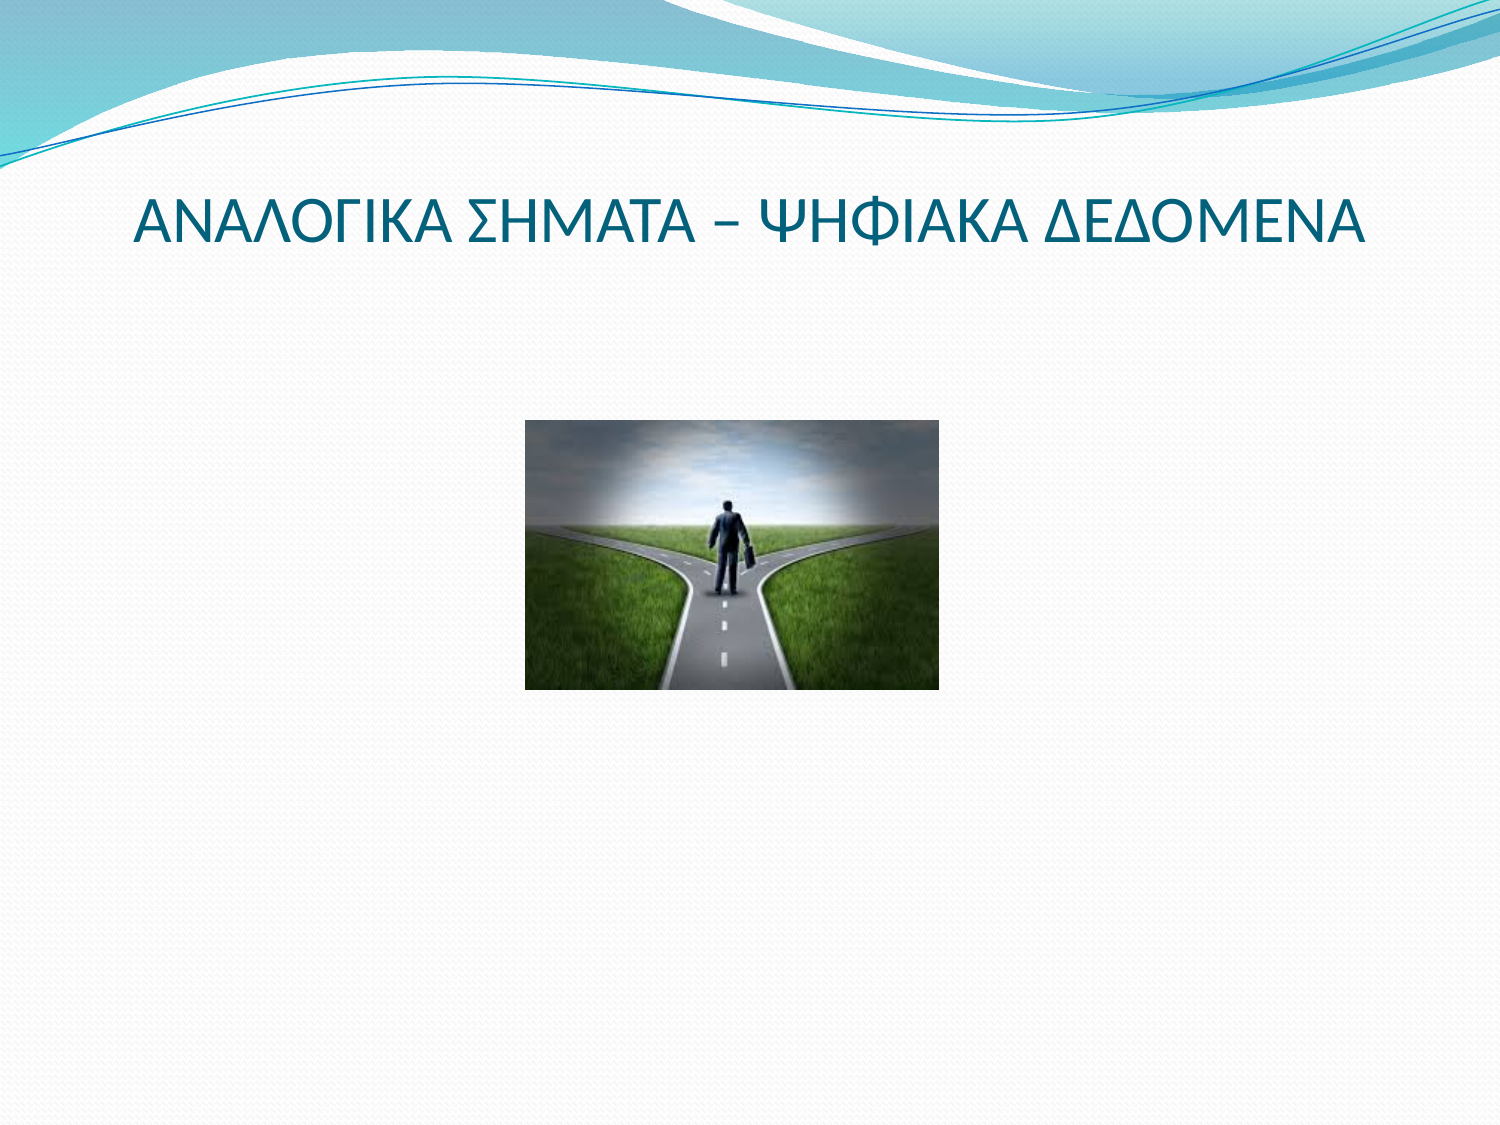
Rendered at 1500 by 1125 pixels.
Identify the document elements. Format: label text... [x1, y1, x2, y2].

picture [525, 420, 940, 691]
title ΑΝΑΛΟΓΙΚΑ ΣΗΜΑΤΑ – ΨΗΦΙΑΚΑ ΔΕΔΟΜΕΝΑ [75, 115, 1425, 256]
